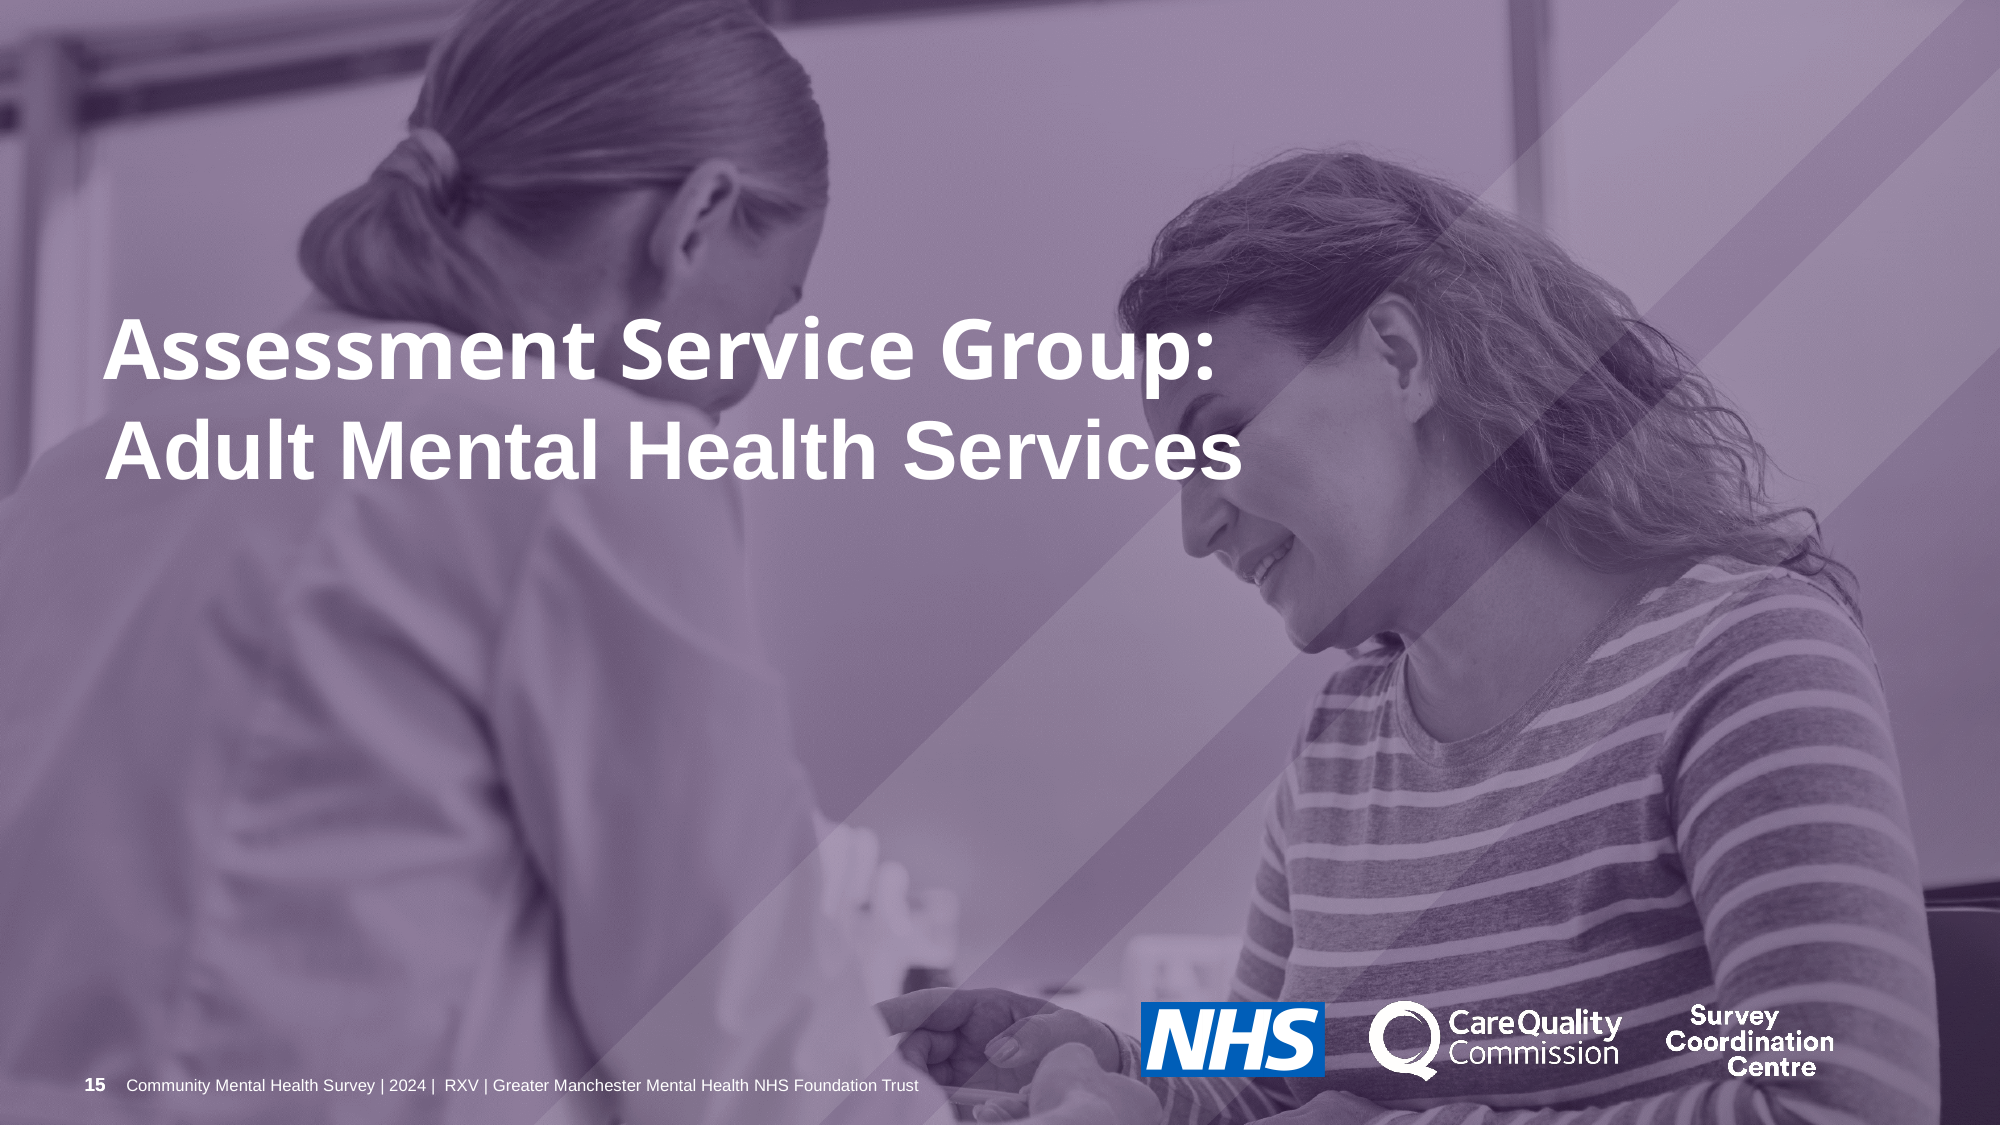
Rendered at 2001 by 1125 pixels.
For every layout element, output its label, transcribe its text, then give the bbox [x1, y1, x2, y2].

picture [1663, 1001, 1836, 1079]
picture [1141, 1002, 1325, 1077]
title Assessment Service Group: Adult Mental Health Services [103, 296, 1603, 499]
picture [1357, 989, 1629, 1091]
text_box 15 [84, 1065, 122, 1125]
